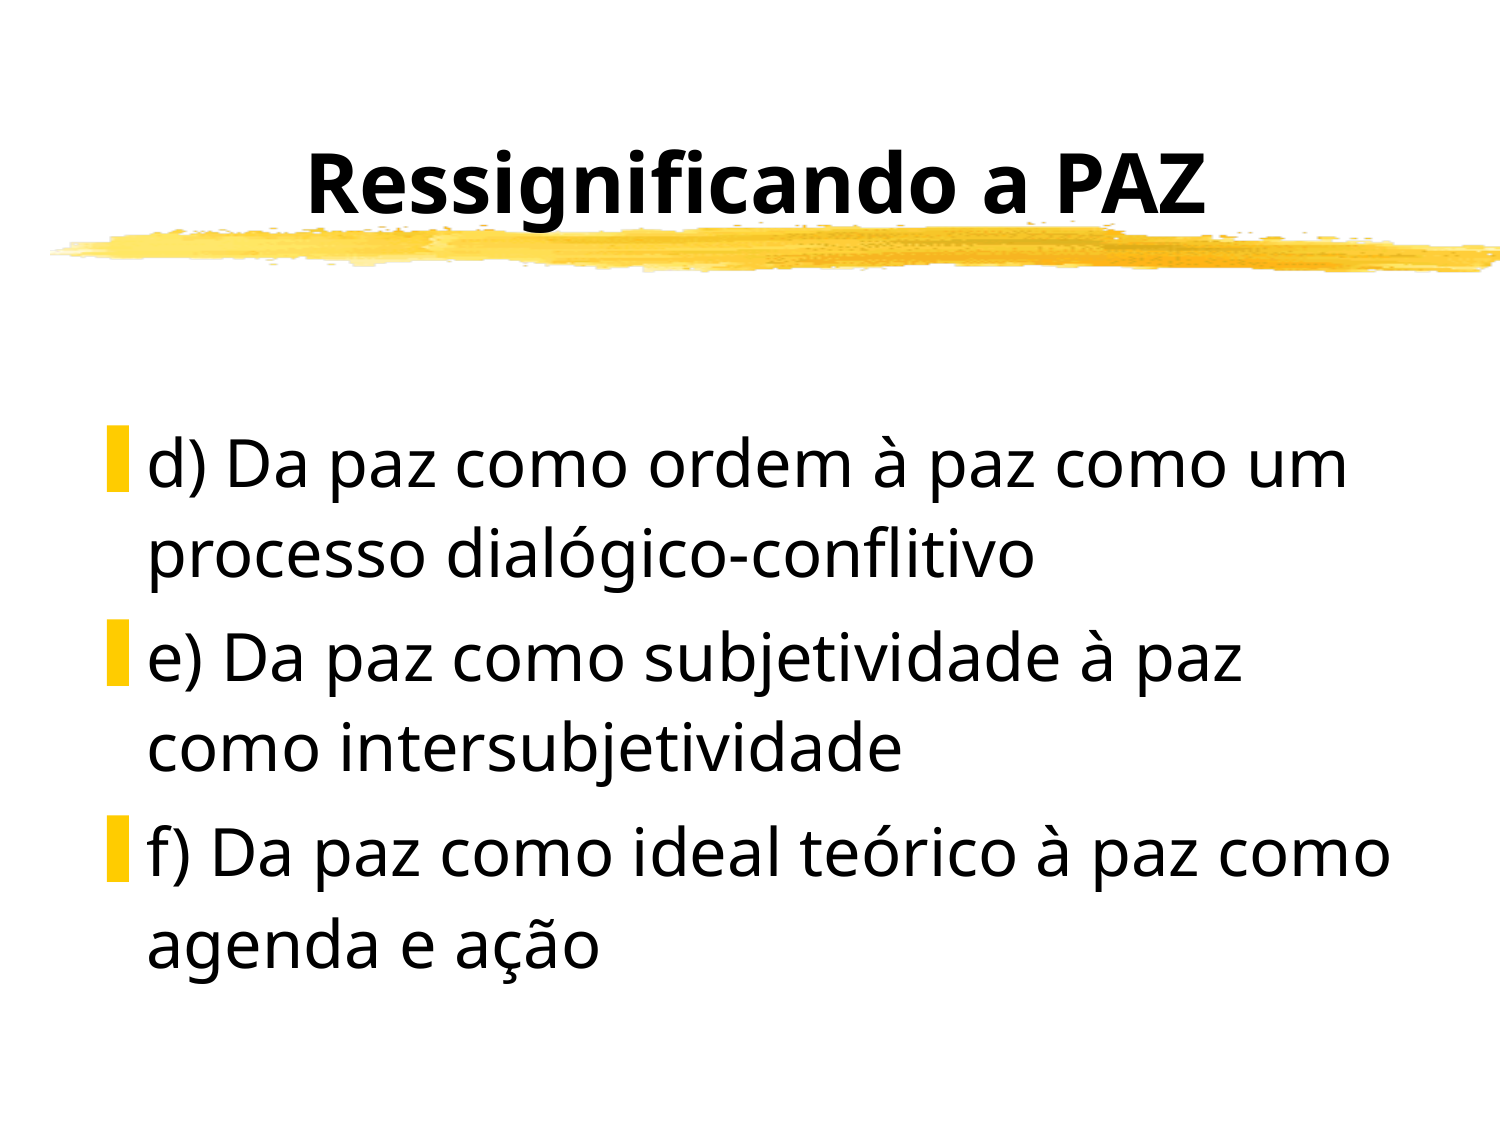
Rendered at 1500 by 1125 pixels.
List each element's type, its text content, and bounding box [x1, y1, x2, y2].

picture [50, 215, 1500, 284]
title Ressignificando a PAZ [24, 75, 1488, 238]
list d) Da paz como ordem à paz como um processo dialógico-conflitivo e) Da paz como subjetividade à paz como intersubjetividade f) Da paz como ideal teórico à paz como agenda e ação [75, 309, 1417, 994]
